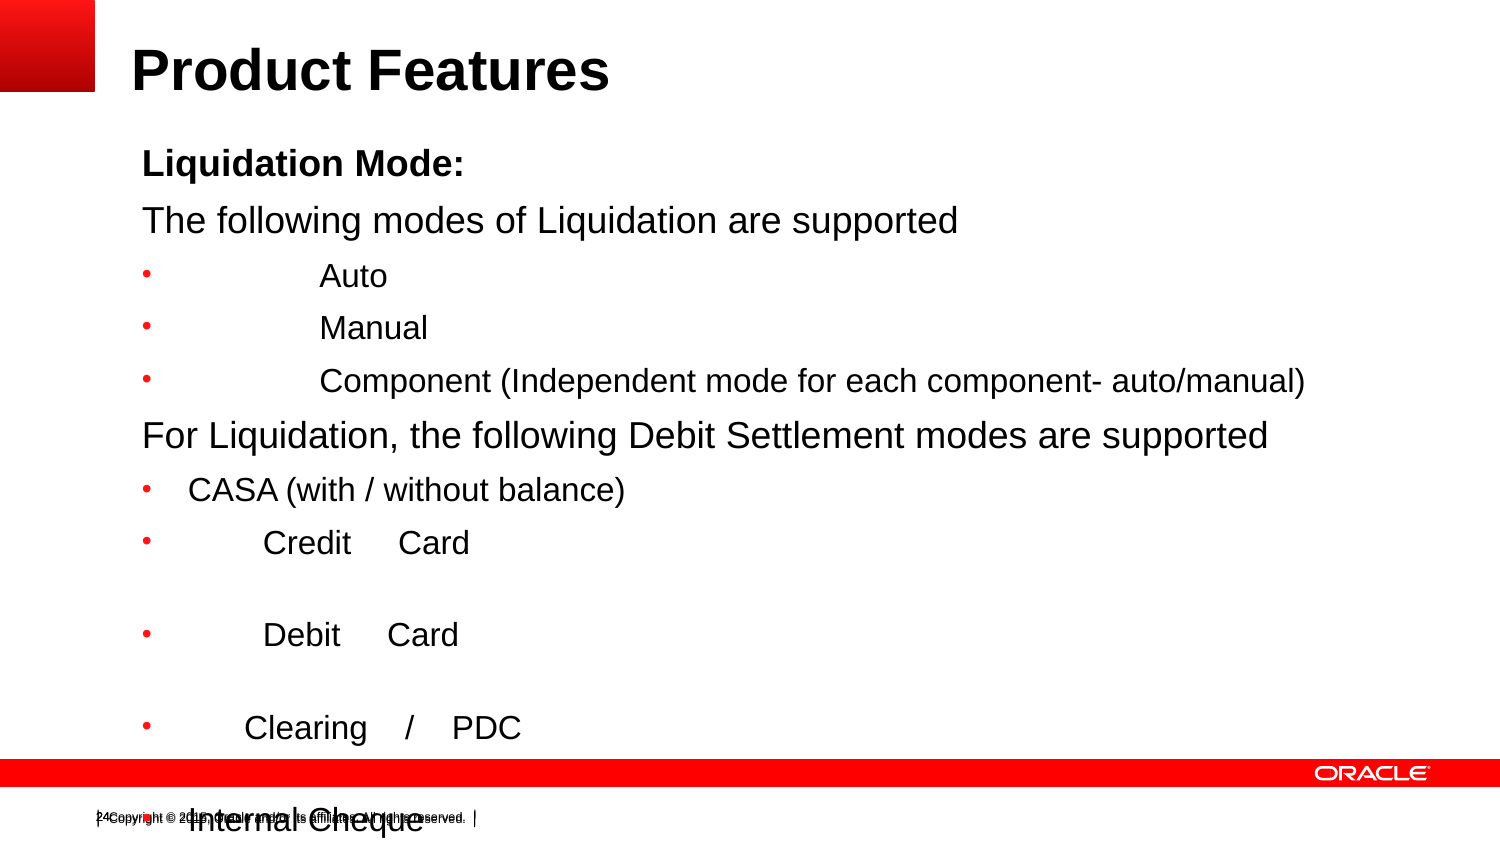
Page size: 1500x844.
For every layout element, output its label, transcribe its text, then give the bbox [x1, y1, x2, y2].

title Product Features [131, 40, 1482, 138]
list Liquidation Mode: The following modes of Liquidation are supported Auto Manual Component (Independent mode for each component- auto/manual) For Liquidation, the following Debit Settlement modes are supported CASA (with / without balance) Credit Card Debit Card Clearing / PDC Internal Cheque [131, 138, 1482, 738]
picture [0, 759, 1500, 787]
